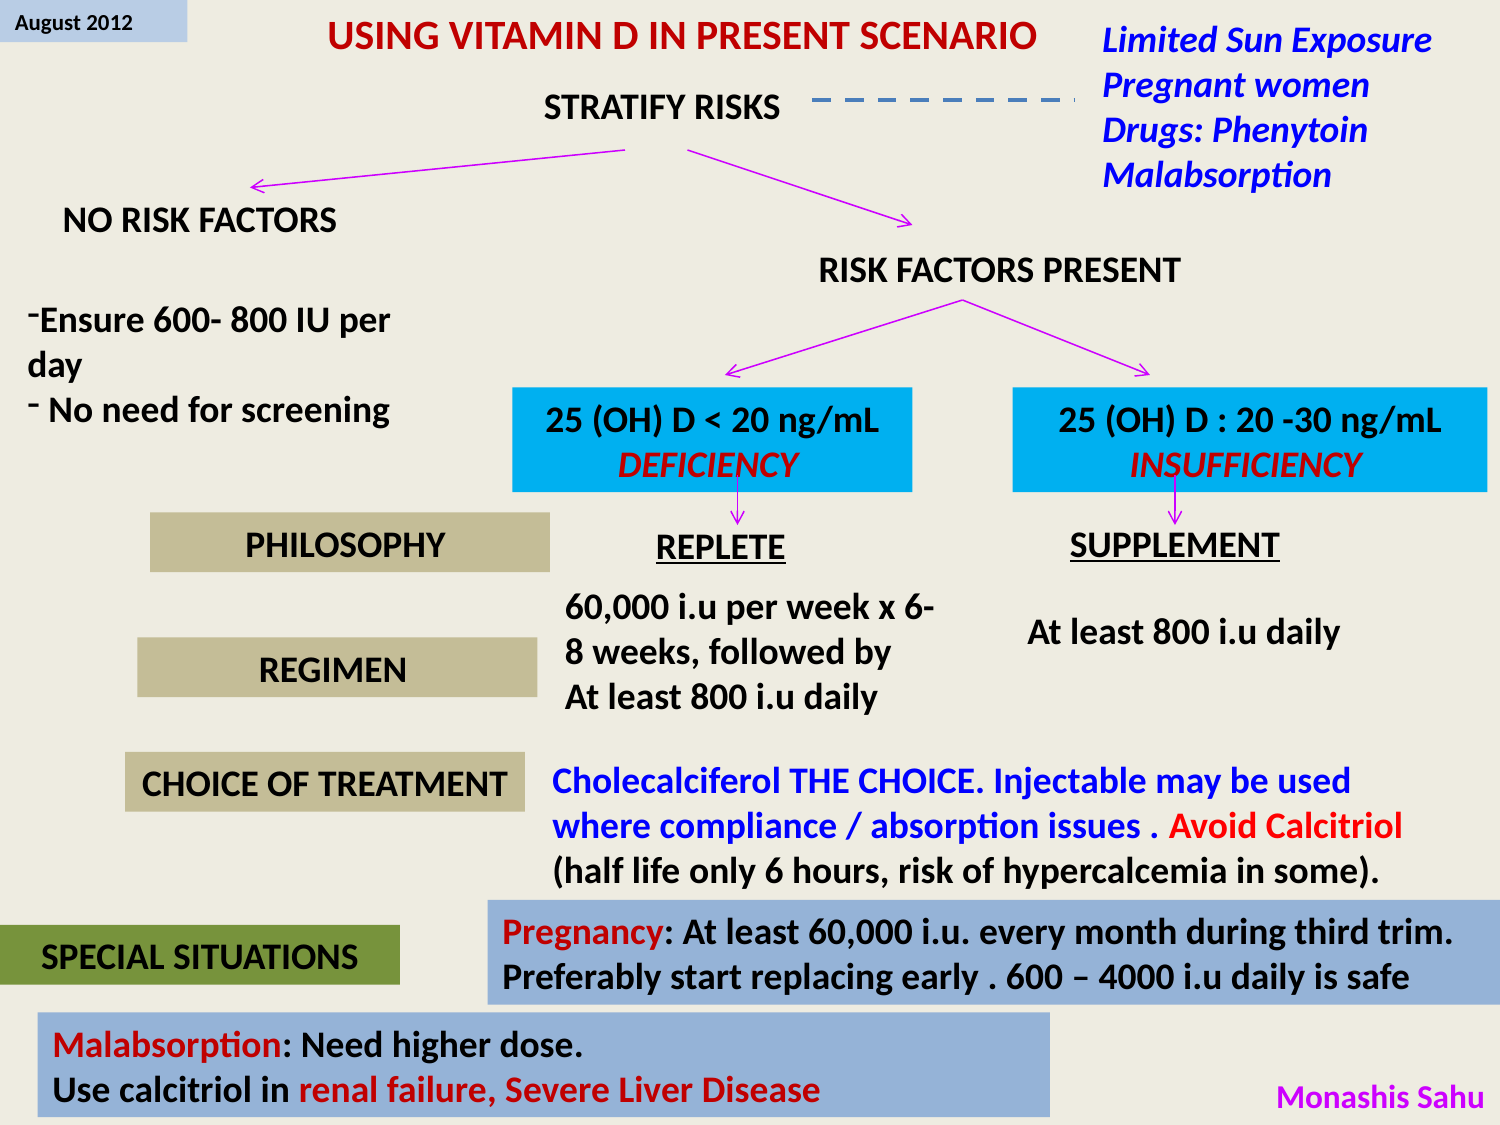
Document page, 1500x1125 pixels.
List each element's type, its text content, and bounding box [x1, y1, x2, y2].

footer Monashis Sahu [1025, 1065, 1500, 1125]
text_box REGIMEN [137, 637, 538, 698]
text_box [724, 299, 961, 376]
text_box NO RISK FACTORS [0, 187, 400, 248]
text_box USING VITAMIN D IN PRESENT SCENARIO [312, 0, 1075, 65]
text_box STRATIFY RISKS [462, 74, 863, 135]
text_box REPLETE [525, 514, 925, 575]
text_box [962, 299, 1151, 376]
text_box Pregnancy: At least 60,000 i.u. every month during third trim. Preferably start replacing early . 600 – 4000 i.u daily is safe [487, 899, 1500, 1005]
text_box 25 (OH) D : 20 -30 ng/mL INSUFFICIENCY [1012, 387, 1488, 493]
text_box SUPPLEMENT [975, 512, 1375, 573]
text_box CHOICE OF TREATMENT [125, 751, 525, 812]
text_box 60,000 i.u per week x 6-8 weeks, followed by At least 800 i.u daily [549, 574, 950, 725]
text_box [249, 149, 626, 188]
text_box Limited Sun Exposure Pregnant women Drugs: Phenytoin Malabsorption [1087, 7, 1488, 203]
text_box SPECIAL SITUATIONS [0, 924, 400, 985]
text_box Ensure 600- 800 IU per day No need for screening [12, 287, 413, 438]
text_box PHILOSOPHY [150, 512, 550, 573]
text_box 25 (OH) D < 20 ng/mL DEFICIENCY [512, 387, 913, 493]
text_box At least 800 i.u daily [1012, 599, 1413, 660]
text_box Malabsorption: Need higher dose. Use calcitriol in renal failure, Severe Liver Disease [37, 1012, 1050, 1118]
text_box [687, 149, 913, 226]
text_box Cholecalciferol THE CHOICE. Injectable may be used where compliance / absorption issues . Avoid Calcitriol (half life only 6 hours, risk of hypercalcemia in some). [537, 748, 1425, 899]
text_box RISK FACTORS PRESENT [800, 237, 1200, 298]
